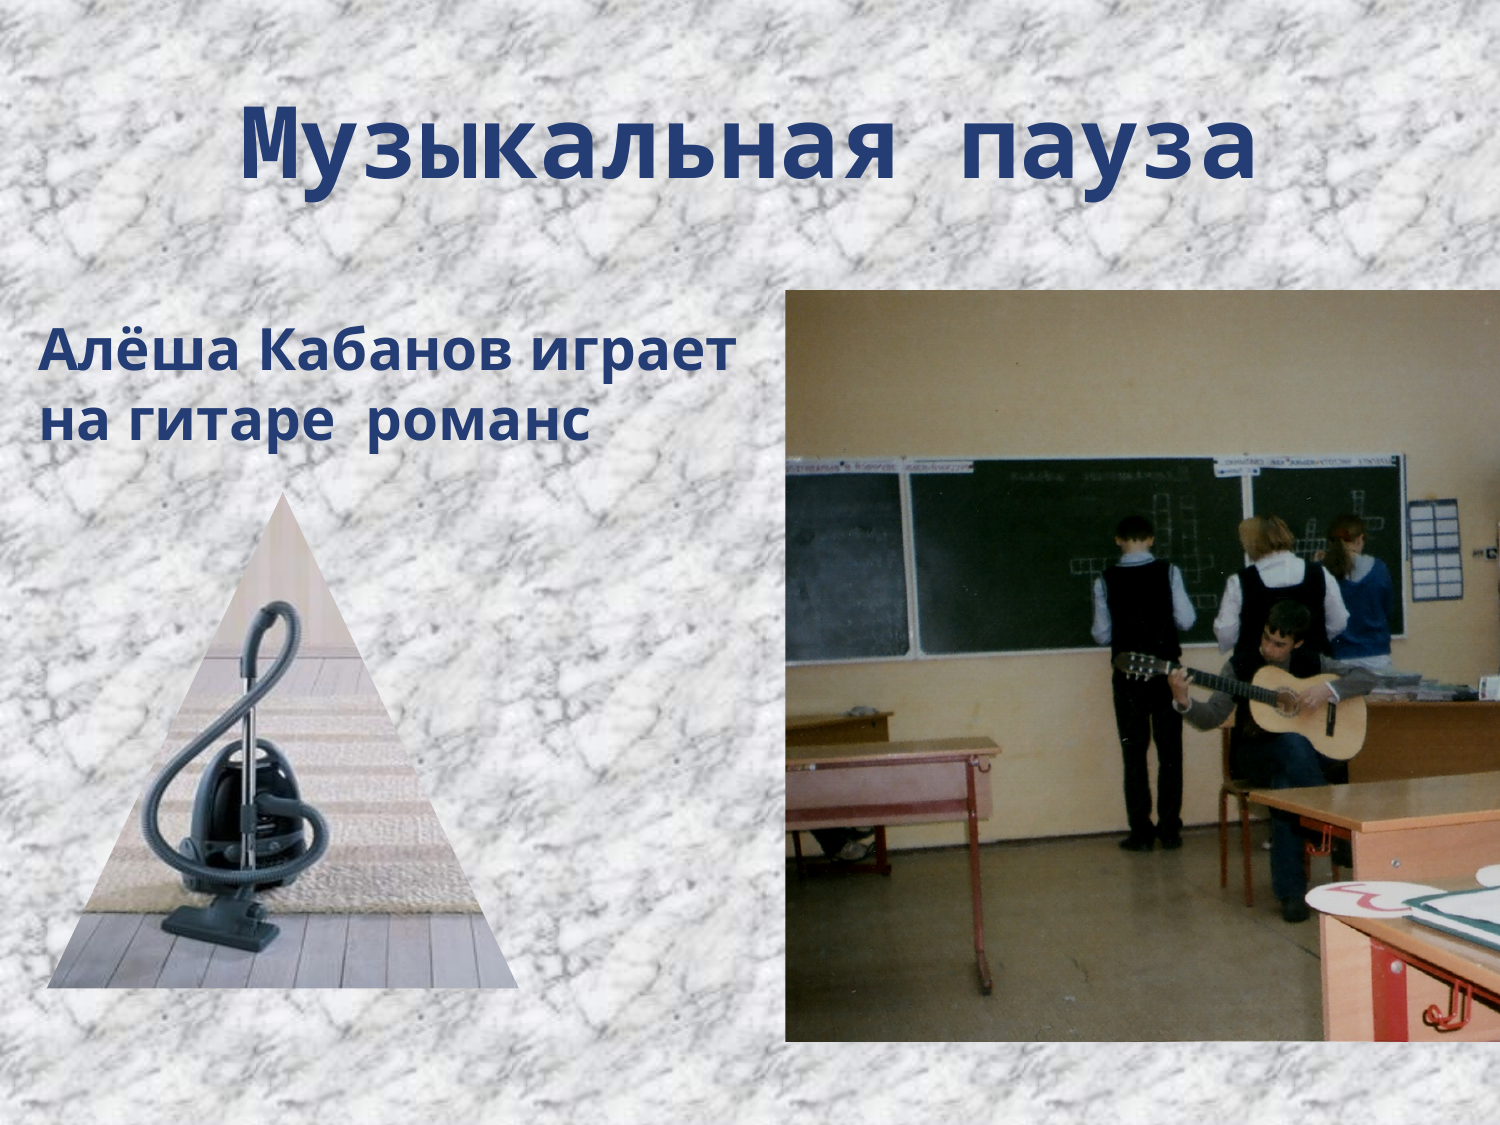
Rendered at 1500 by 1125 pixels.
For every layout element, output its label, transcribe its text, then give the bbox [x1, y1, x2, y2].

picture [0, 0, 1500, 1125]
text_box Алёша Кабанов играет на гитаре романс [23, 304, 785, 460]
title Музыкальная пауза [75, 45, 1425, 233]
